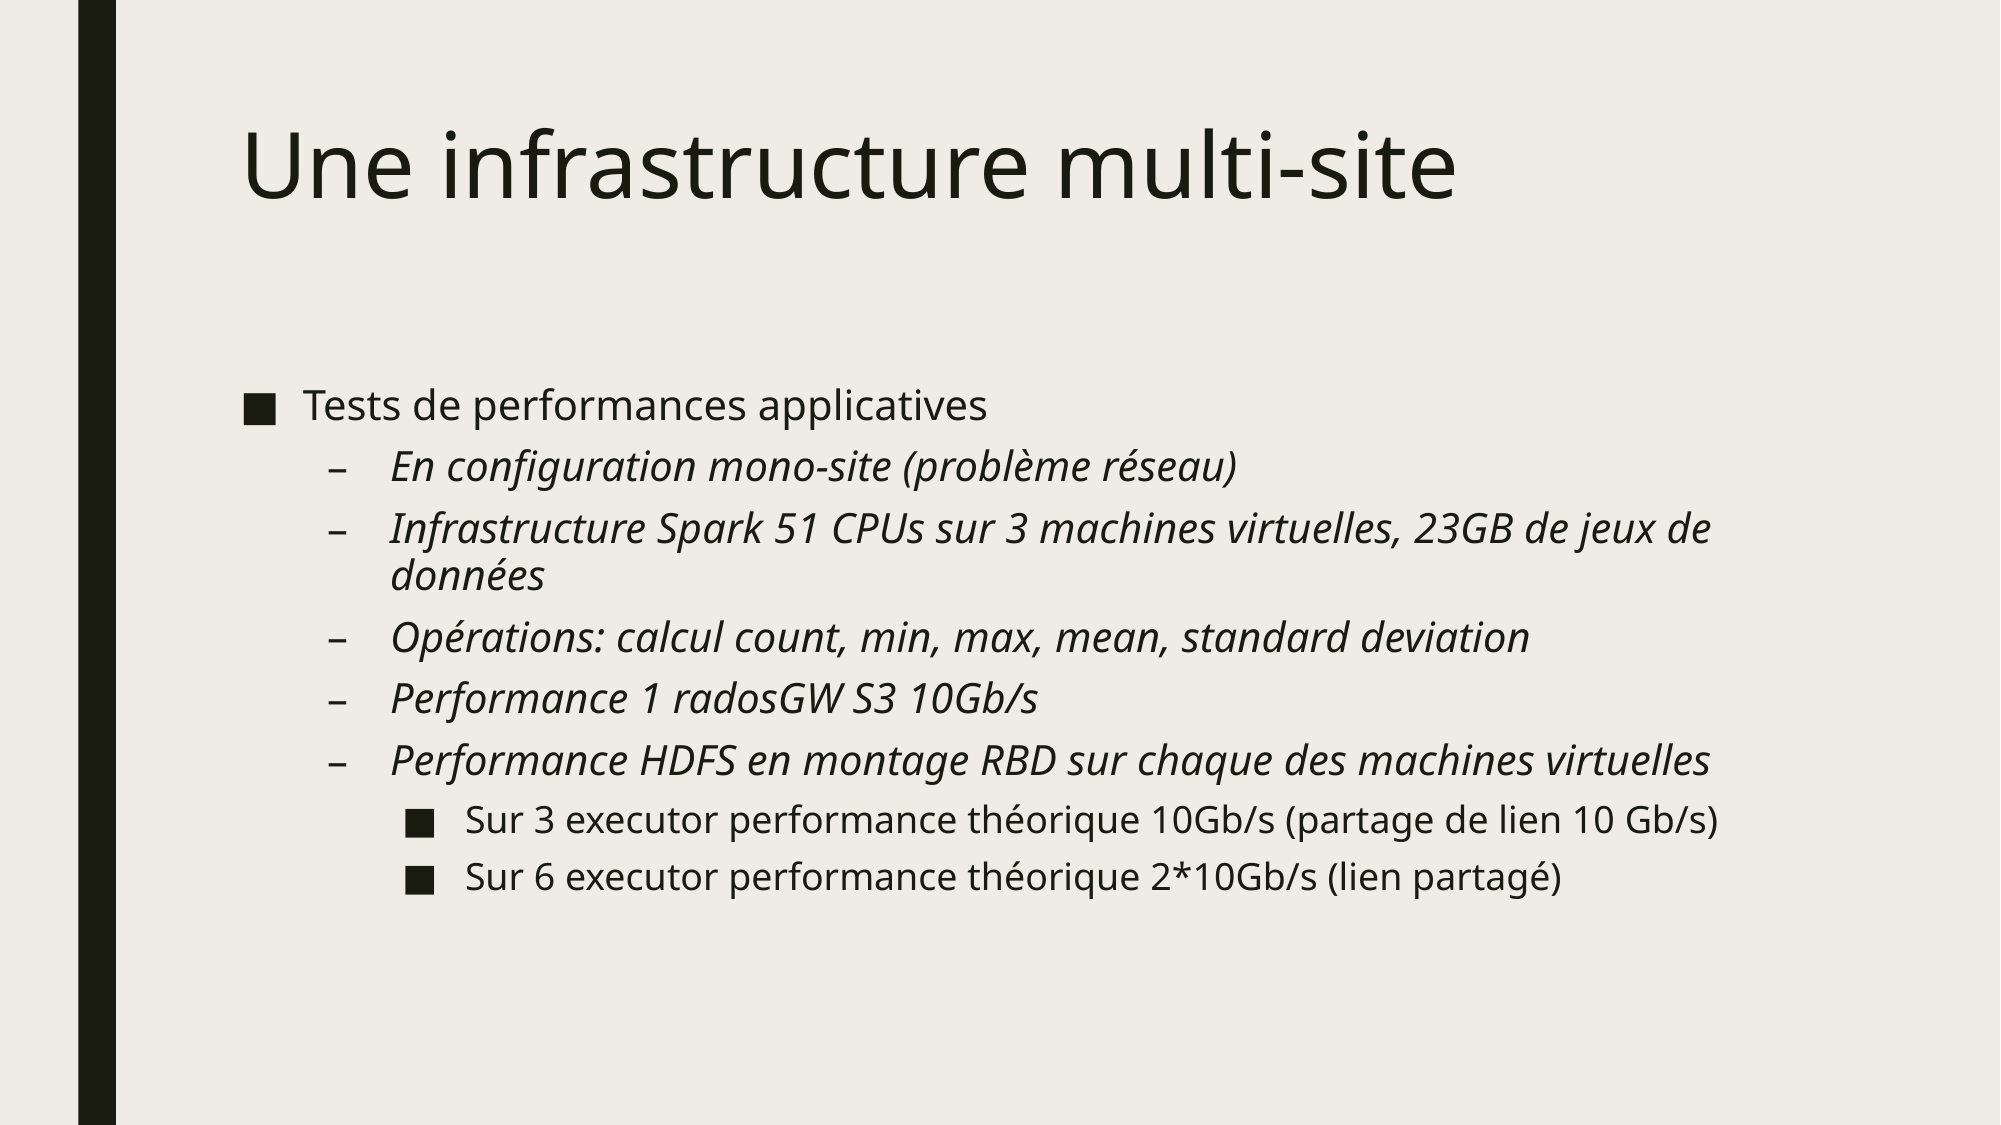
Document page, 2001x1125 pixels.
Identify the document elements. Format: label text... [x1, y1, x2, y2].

list Tests de performances applicatives En configuration mono-site (problème réseau) Infrastructure Spark 51 CPUs sur 3 machines virtuelles, 23GB de jeux de données Opérations: calcul count, min, max, mean, standard deviation Performance 1 radosGW S3 10Gb/s Performance HDFS en montage RBD sur chaque des machines virtuelles Sur 3 executor performance théorique 10Gb/s (partage de lien 10 Gb/s) Sur 6 executor performance théorique 2*10Gb/s (lien partagé) [225, 375, 1800, 963]
title Une infrastructure multi-site [225, 112, 1800, 357]
